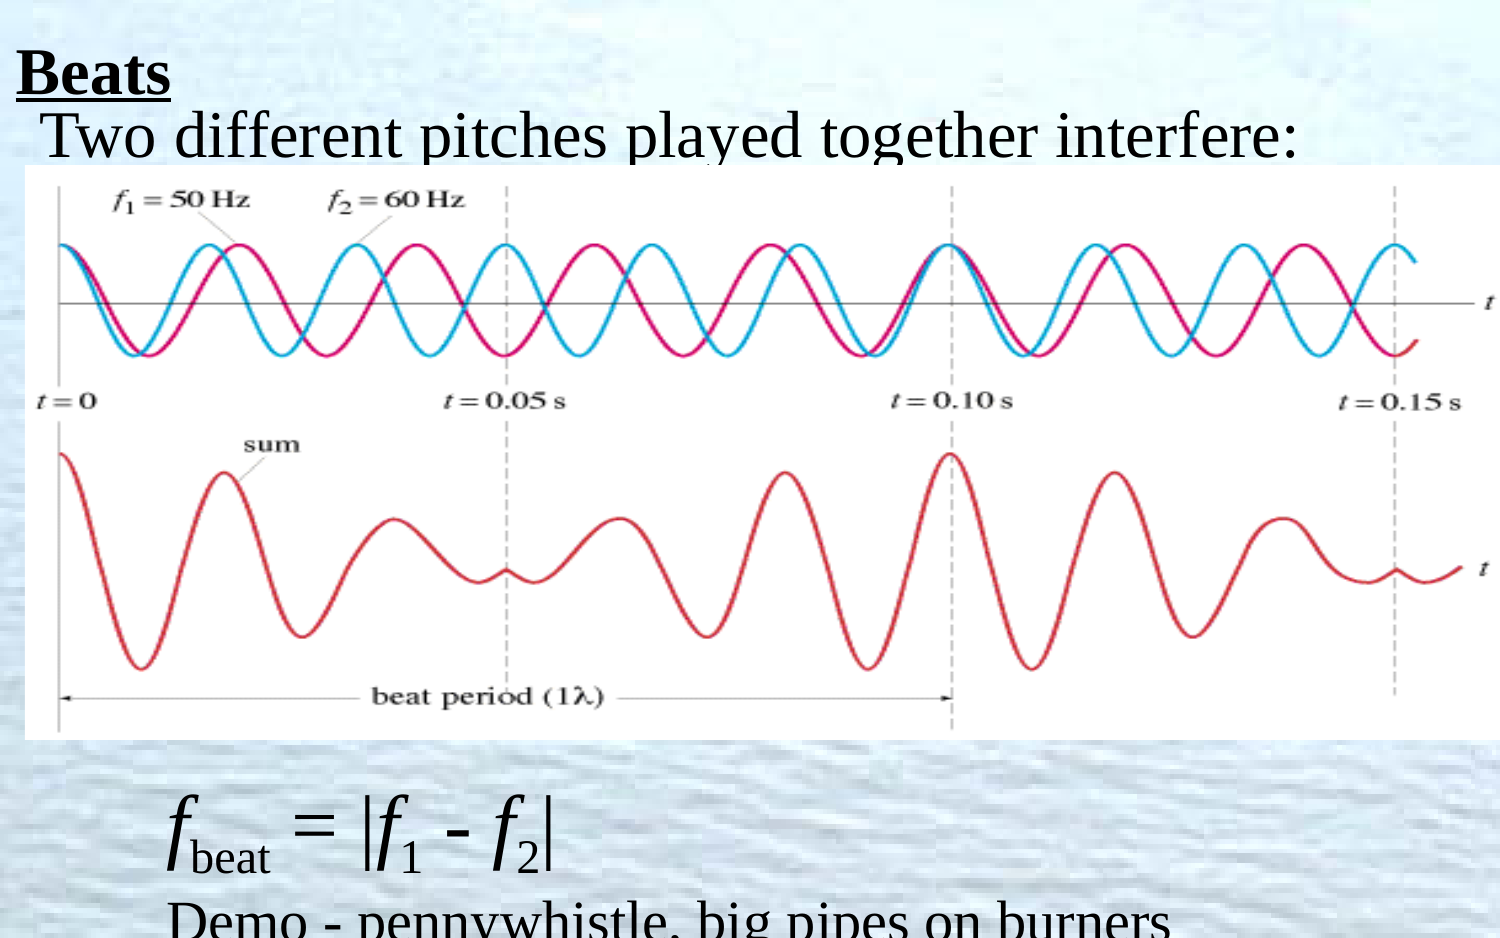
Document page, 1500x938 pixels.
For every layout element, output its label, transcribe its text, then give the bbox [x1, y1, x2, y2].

text_box Two different pitches played together interfere: [24, 83, 1475, 165]
text_box Beats [0, 20, 187, 115]
text_box fbeat = |f1 - f2| Demo - pennywhistle, big pipes on burners [152, 762, 1189, 938]
picture [0, 0, 1500, 938]
